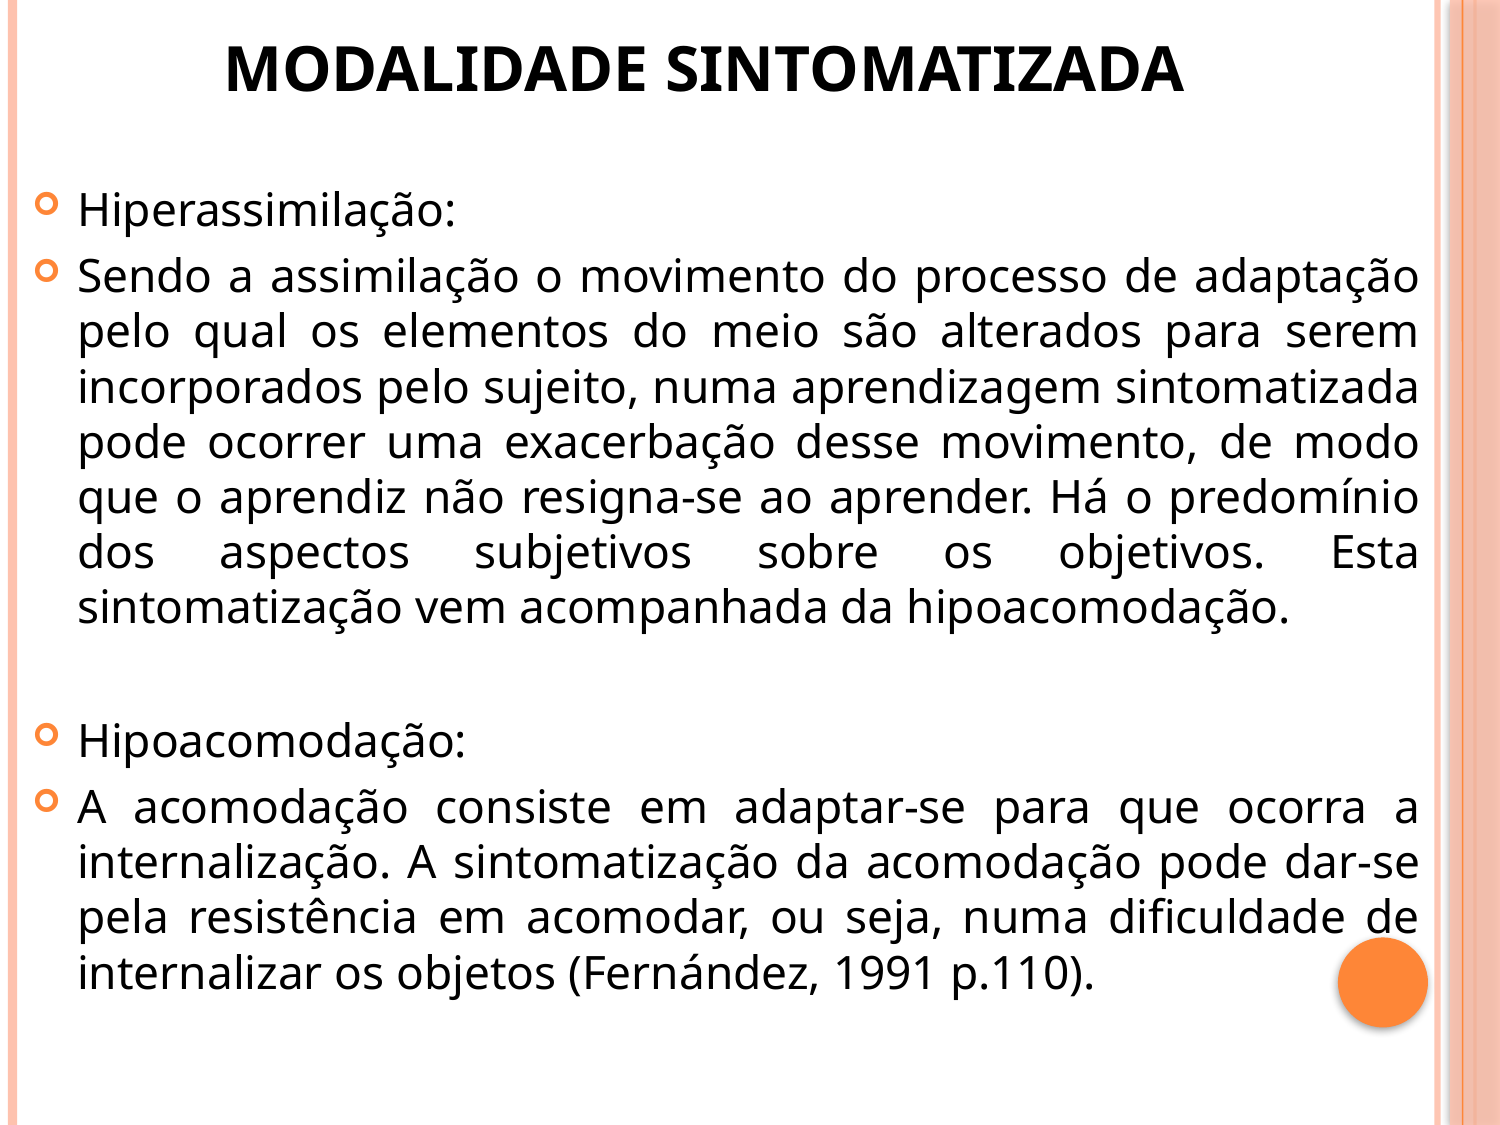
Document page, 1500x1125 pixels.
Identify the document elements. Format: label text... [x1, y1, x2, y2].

title Modalidade sintomatizada [92, 19, 1317, 112]
list Hiperassimilação: Sendo a assimilação o movimento do processo de adaptação pelo qual os elementos do meio são alterados para serem incorporados pelo sujeito, numa aprendizagem sintomatizada pode ocorrer uma exacerbação desse movimento, de modo que o aprendiz não resigna-se ao aprender. Há o predomínio dos aspectos subjetivos sobre os objetivos. Esta sintomatização vem acompanhada da hipoacomodação. Hipoacomodação: A acomodação consiste em adaptar-se para que ocorra a internalização. A sintomatização da acomodação pode dar-se pela resistência em acomodar, ou seja, numa dificuldade de internalizar os objetos (Fernández, 1991 p.110). [17, 172, 1436, 1062]
